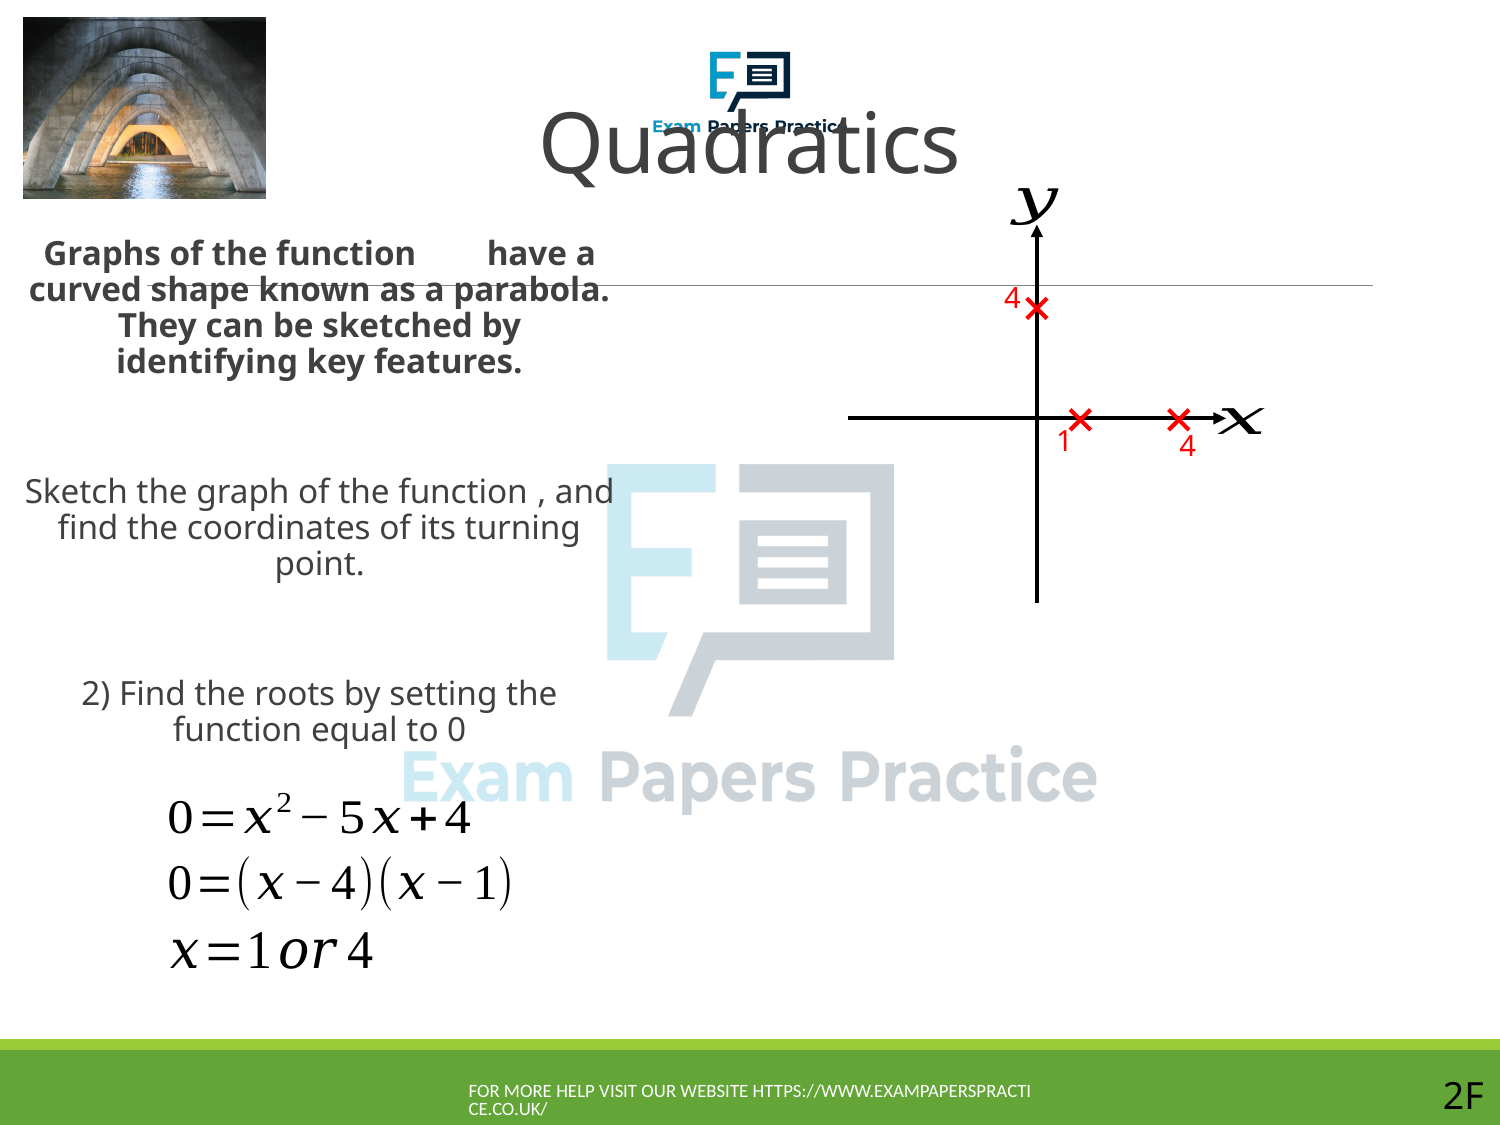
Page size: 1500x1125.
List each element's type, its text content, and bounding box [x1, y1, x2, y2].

text_box 4 [989, 271, 1033, 322]
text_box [1168, 409, 1190, 431]
footer For more help visit our website https://www.exampaperspractice.co.uk/ [453, 1059, 1047, 1120]
picture [22, 16, 266, 199]
text_box 4 [1164, 419, 1213, 470]
title Quadratics [274, 35, 1397, 199]
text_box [1026, 297, 1048, 320]
text_box 2F [1428, 1064, 1499, 1125]
text_box 1 [1048, 414, 1088, 465]
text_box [1069, 409, 1092, 431]
